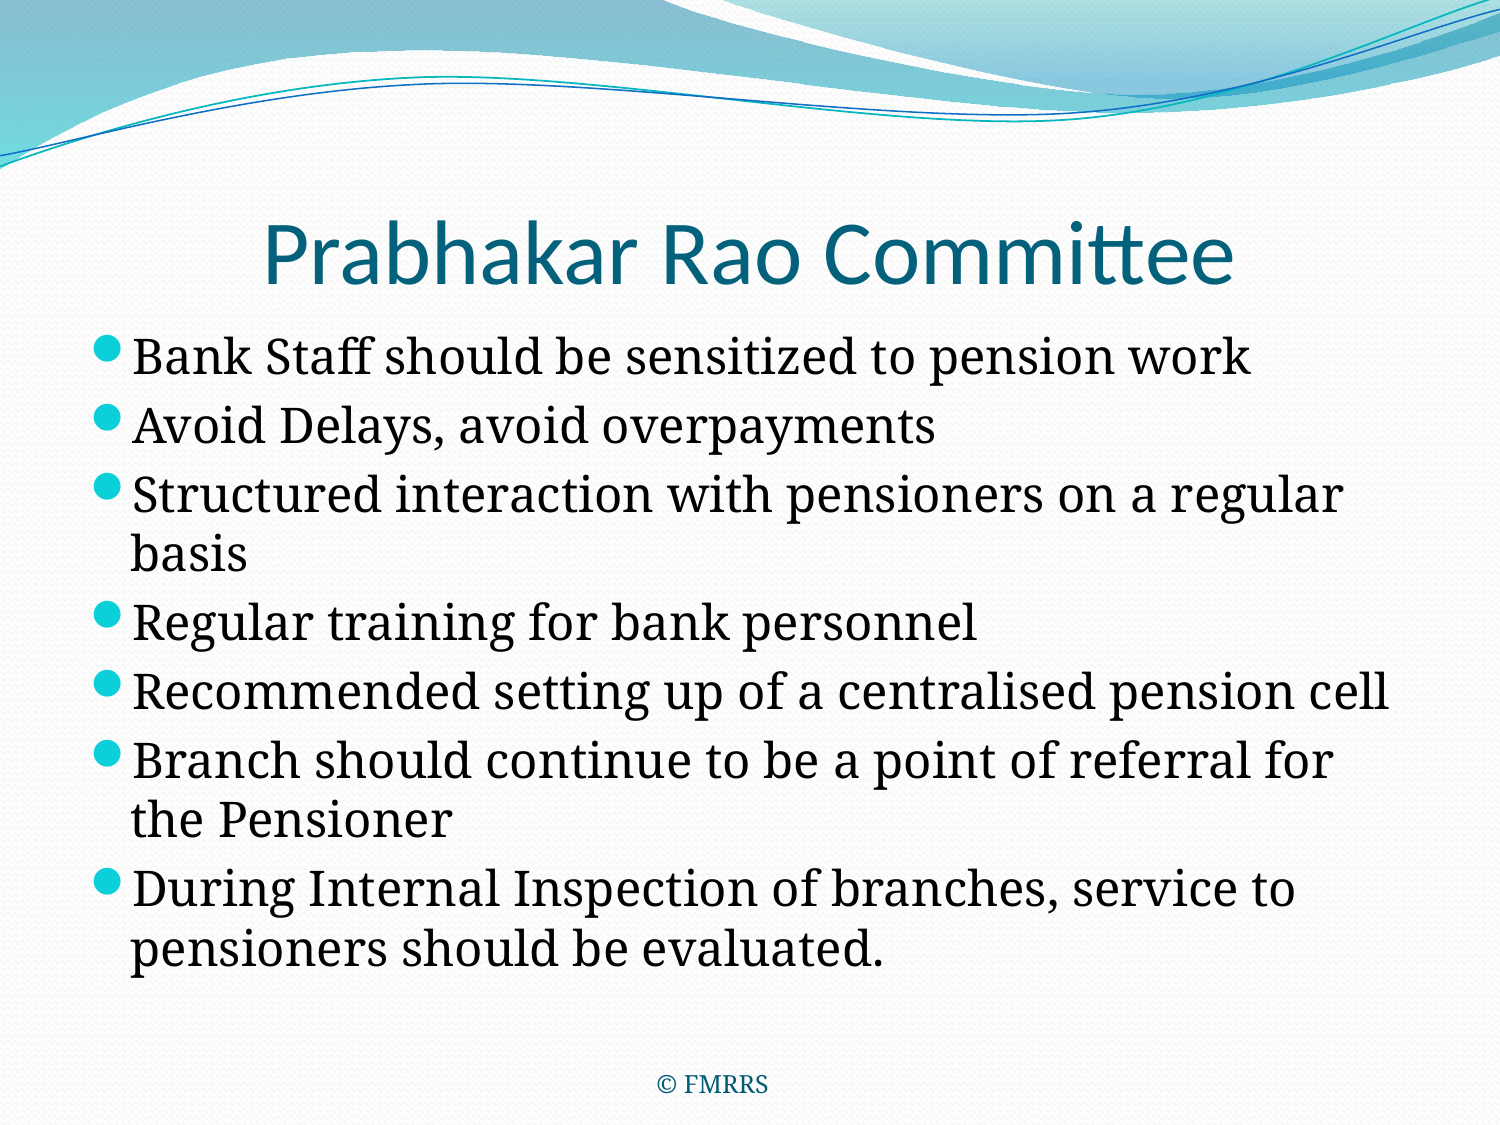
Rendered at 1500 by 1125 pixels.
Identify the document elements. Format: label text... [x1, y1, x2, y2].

title Prabhakar Rao Committee [75, 115, 1425, 303]
footer © FMRRS [437, 1042, 988, 1103]
list Bank Staff should be sensitized to pension work Avoid Delays, avoid overpayments Structured interaction with pensioners on a regular basis Regular training for bank personnel Recommended setting up of a centralised pension cell Branch should continue to be a point of referral for the Pensioner During Internal Inspection of branches, service to pensioners should be evaluated. [75, 317, 1425, 1038]
